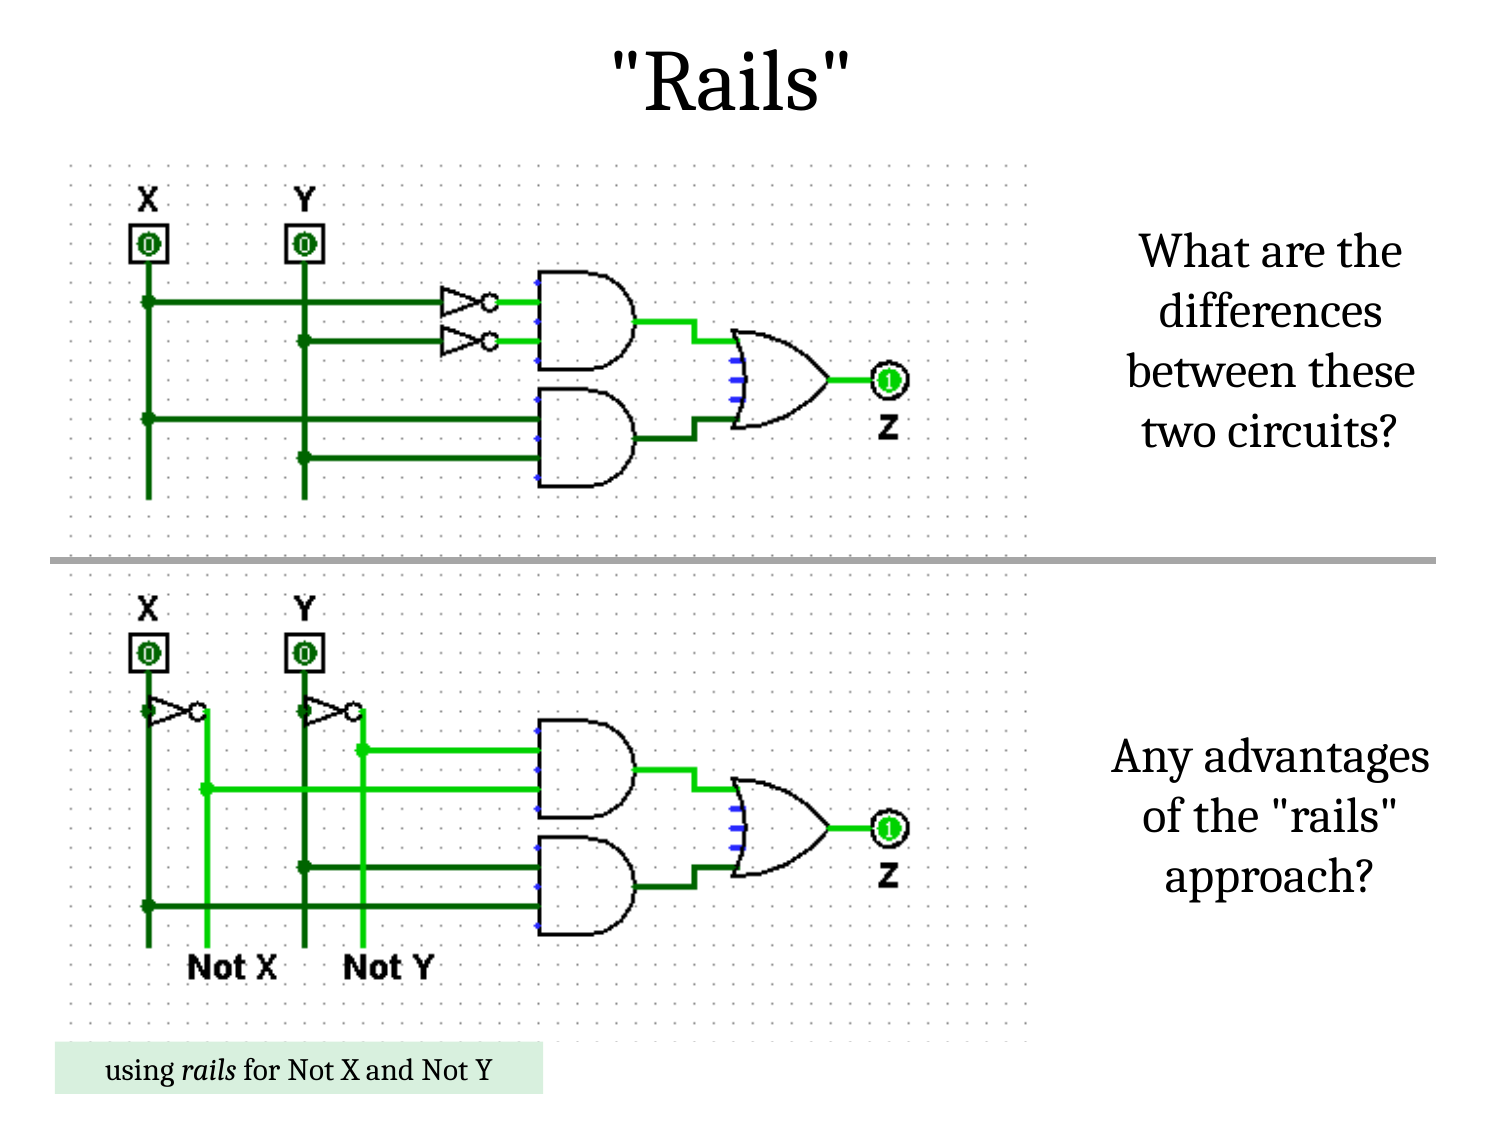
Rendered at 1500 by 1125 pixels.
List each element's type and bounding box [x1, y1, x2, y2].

picture [62, 561, 1038, 1042]
picture [62, 149, 1038, 560]
text_box [137, 15, 1326, 135]
text_box [1078, 715, 1463, 911]
text_box [54, 1041, 544, 1094]
text_box [1078, 210, 1463, 466]
